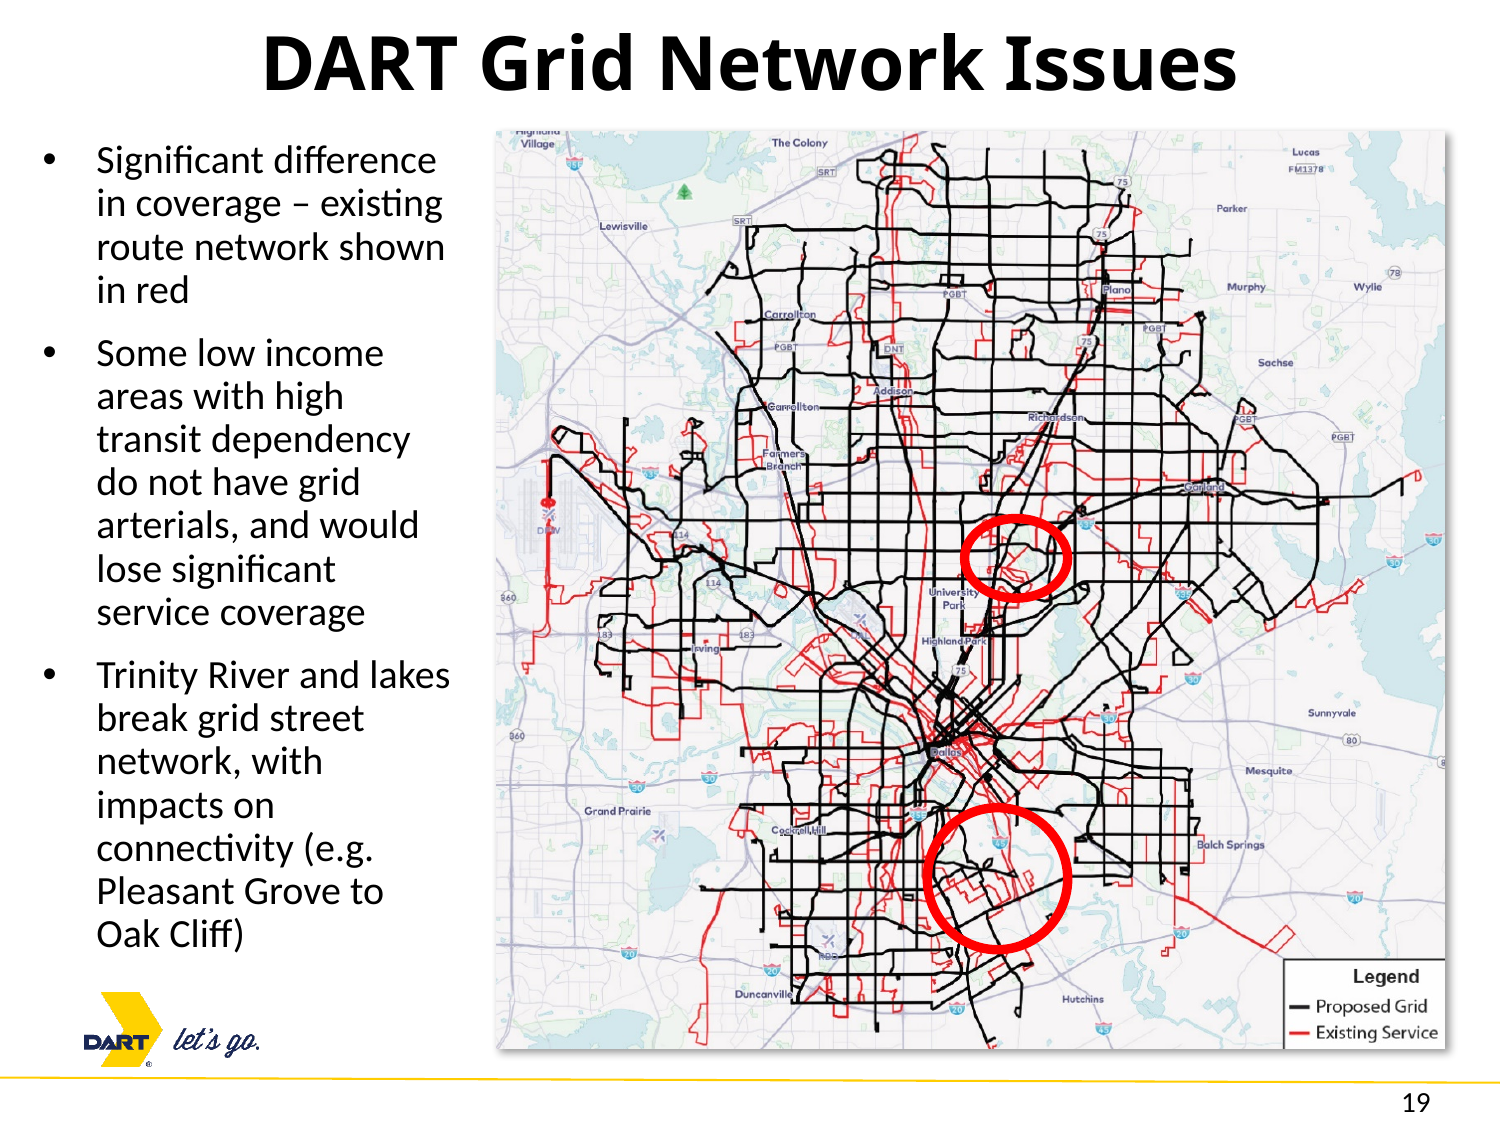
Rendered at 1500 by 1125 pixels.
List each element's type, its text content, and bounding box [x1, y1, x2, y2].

picture [496, 131, 1445, 1049]
title DART Grid Network Issues [0, 0, 1500, 132]
text_box Significant difference in coverage – existing route network shown in red Some low income areas with high transit dependency do not have grid arterials, and would lose significant service coverage Trinity River and lakes break grid street network, with impacts on connectivity (e.g. Pleasant Grove to Oak Cliff) [27, 131, 469, 980]
picture [84, 992, 259, 1067]
